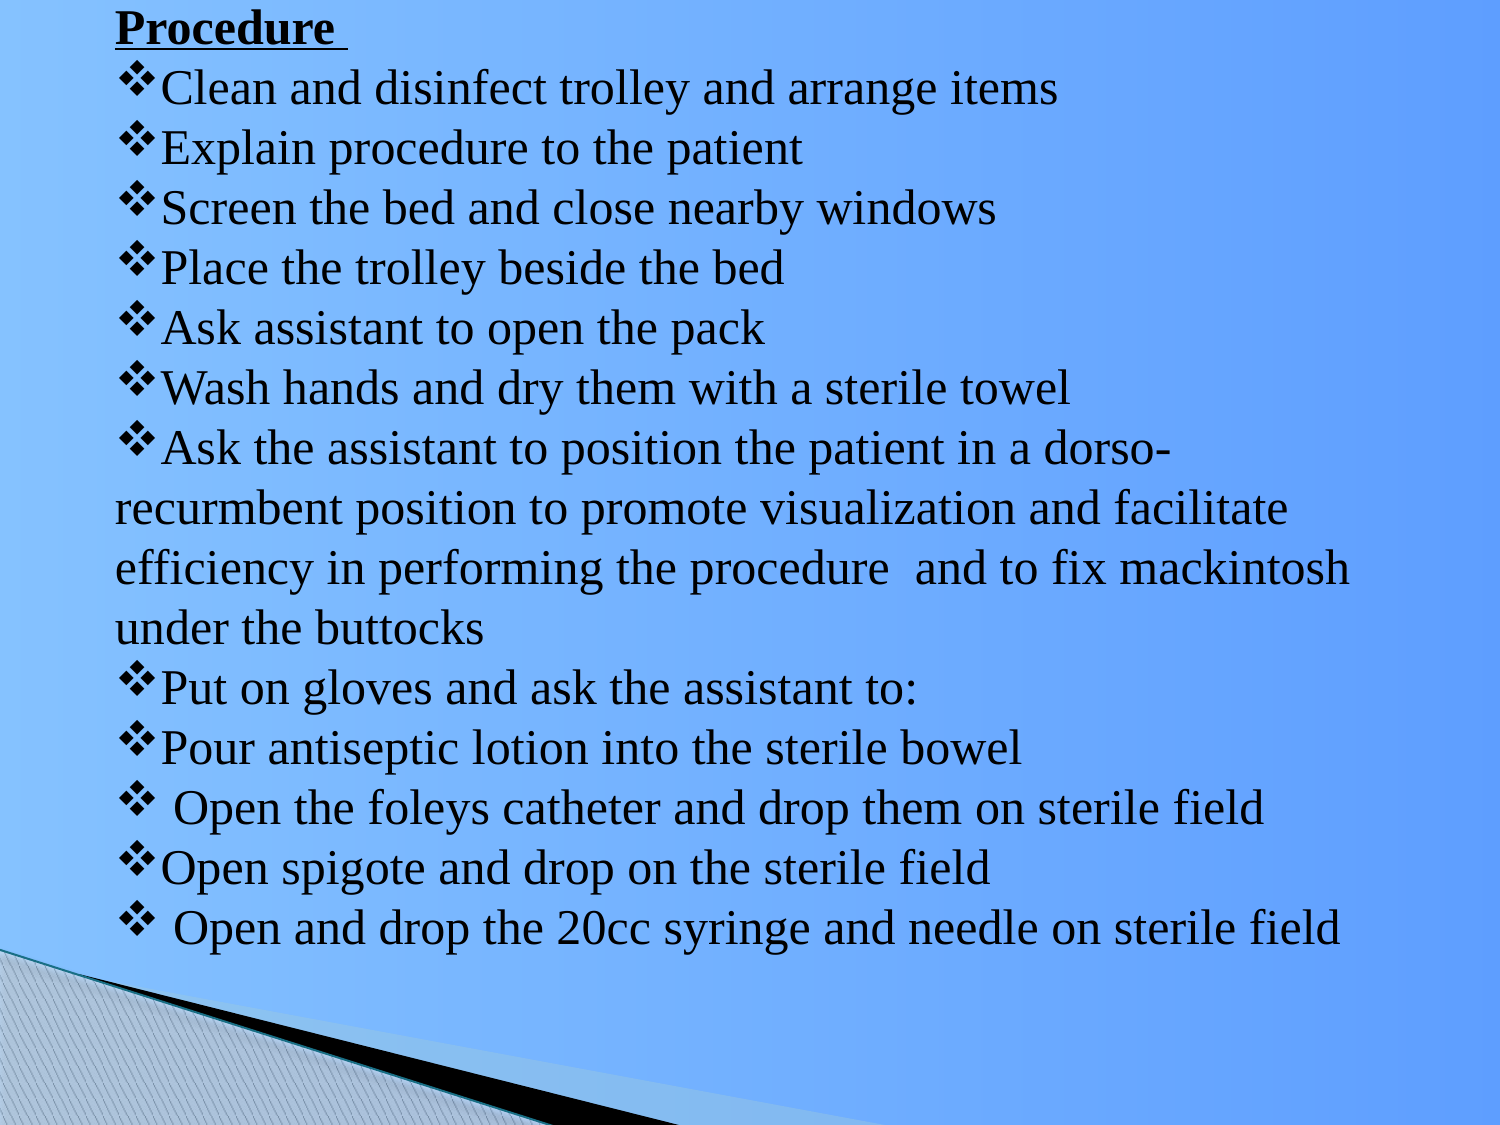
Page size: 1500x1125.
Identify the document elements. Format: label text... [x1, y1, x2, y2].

text_box Procedure Clean and disinfect trolley and arrange items Explain procedure to the patient Screen the bed and close nearby windows Place the trolley beside the bed Ask assistant to open the pack Wash hands and dry them with a sterile towel Ask the assistant to position the patient in a dorso-recurmbent position to promote visualization and facilitate efficiency in performing the procedure and to fix mackintosh under the buttocks Put on gloves and ask the assistant to: Pour antiseptic lotion into the sterile bowel Open the foleys catheter and drop them on sterile field Open spigote and drop on the sterile field Open and drop the 20cc syringe and needle on sterile field [99, 0, 1413, 1125]
